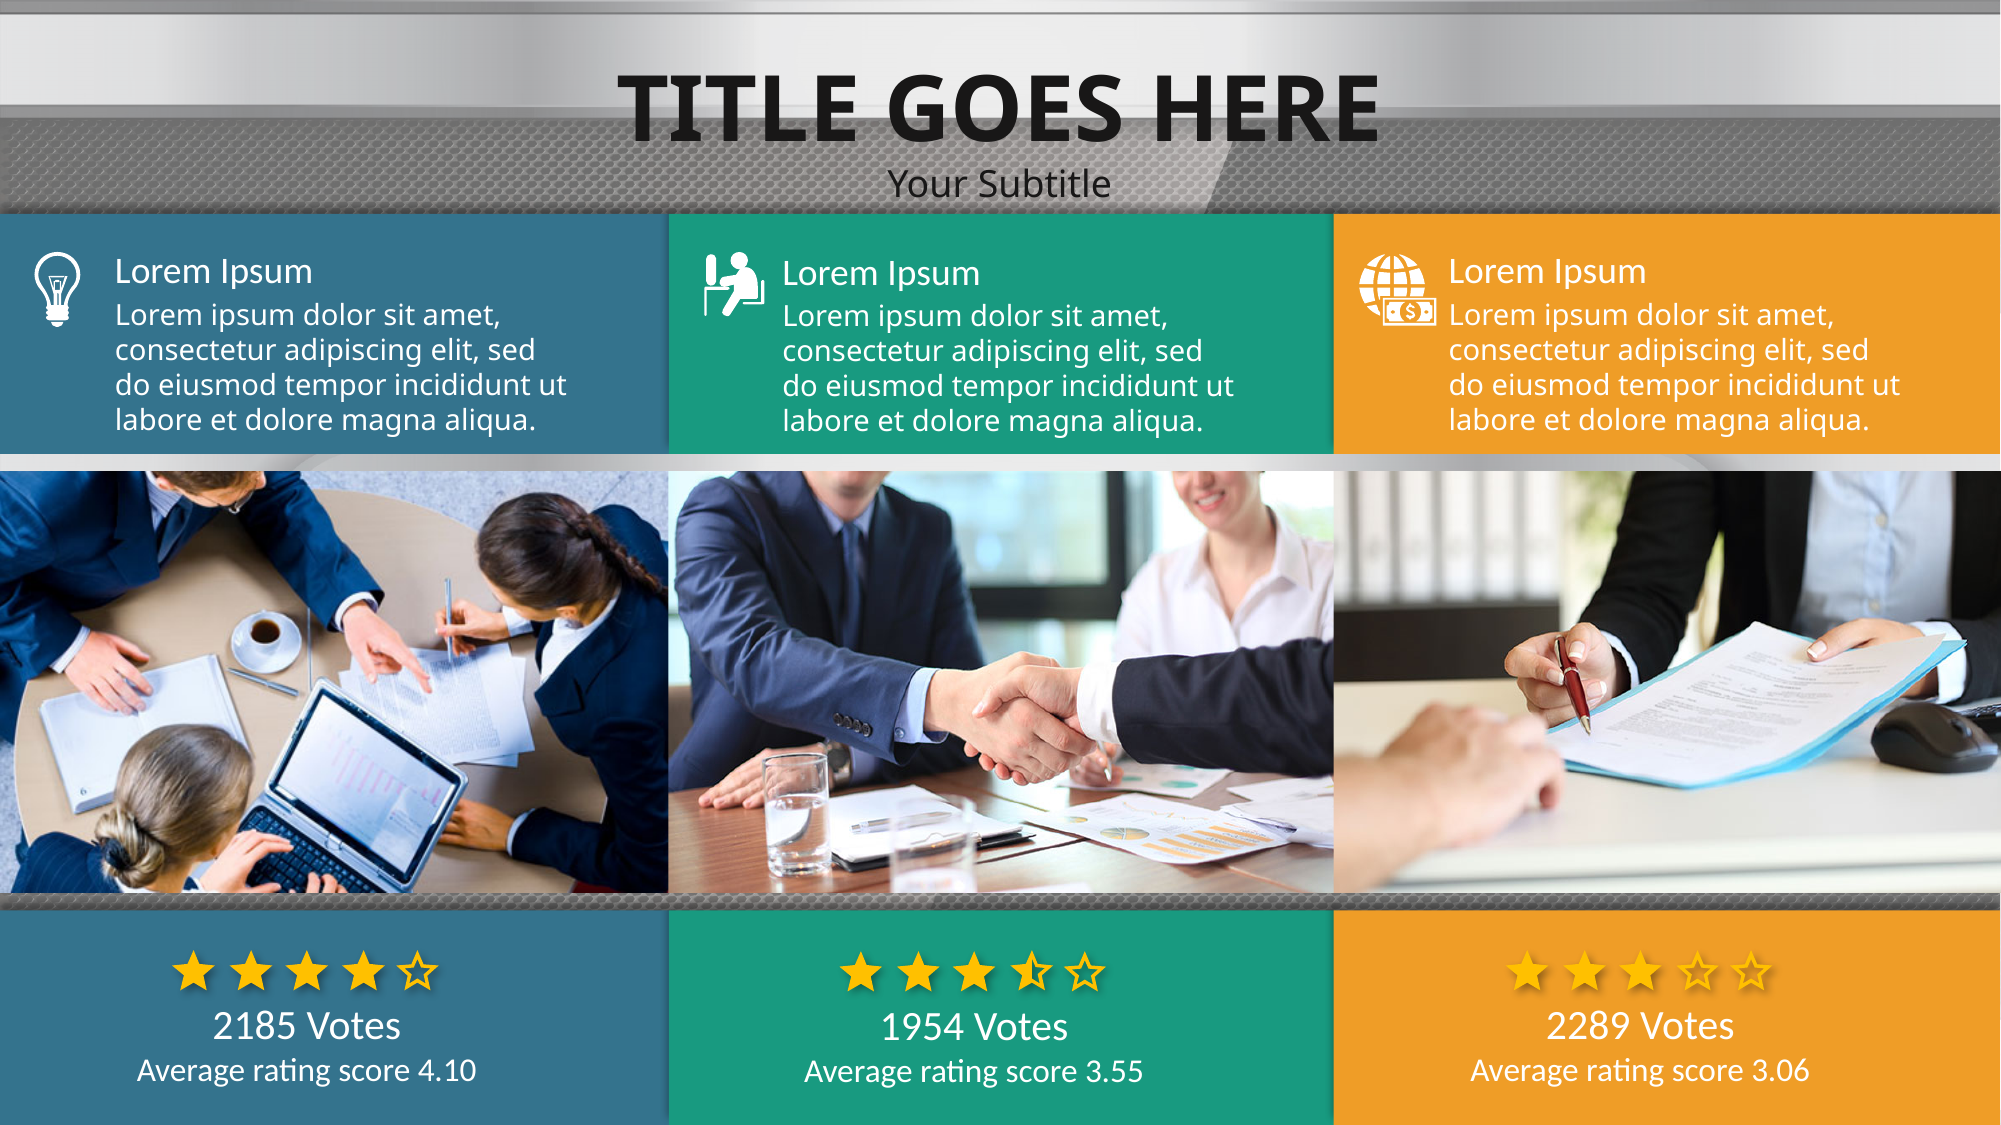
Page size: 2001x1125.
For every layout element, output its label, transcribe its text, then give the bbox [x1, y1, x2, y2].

text_box [396, 950, 439, 990]
text_box [668, 213, 1333, 455]
text_box [1063, 951, 1107, 991]
text_box [0, 471, 667, 893]
text_box [285, 950, 329, 990]
text_box [839, 951, 883, 991]
text_box [229, 950, 273, 990]
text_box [1359, 254, 1437, 326]
text_box Lorem Ipsum Lorem ipsum dolor sit amet, consectetur adipiscing elit, sed do eiusmod tempor incididunt ut labore et dolore magna aliqua. [1433, 239, 1922, 444]
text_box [704, 251, 765, 317]
text_box [1333, 909, 2000, 1125]
text_box Lorem Ipsum Lorem ipsum dolor sit amet, consectetur adipiscing elit, sed do eiusmod tempor incididunt ut labore et dolore magna aliqua. [100, 239, 588, 444]
text_box 1954 Votes Average rating score 3.55 [682, 991, 1266, 1097]
text_box [172, 950, 215, 990]
text_box [1563, 950, 1606, 990]
text_box [1618, 950, 1662, 990]
text_box [342, 950, 385, 990]
text_box [952, 951, 996, 991]
text_box [1333, 471, 2000, 893]
text_box [1333, 213, 2000, 455]
text_box [0, 213, 668, 455]
text_box [1729, 950, 1773, 990]
text_box 2289 Votes Average rating score 3.06 [1348, 990, 1933, 1096]
text_box 2185 Votes Average rating score 4.10 [14, 990, 599, 1096]
text_box [1010, 950, 1054, 991]
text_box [34, 251, 81, 327]
text_box [0, 909, 668, 1125]
text_box [668, 909, 1333, 1125]
text_box [1676, 950, 1719, 991]
text_box [1505, 950, 1549, 990]
text_box [667, 471, 1333, 893]
text_box [896, 951, 940, 991]
text_box Lorem Ipsum Lorem ipsum dolor sit amet, consectetur adipiscing elit, sed do eiusmod tempor incididunt ut labore et dolore magna aliqua. [767, 240, 1255, 445]
text_box TITLE GOES HERE Your Subtitle [548, 42, 1452, 201]
